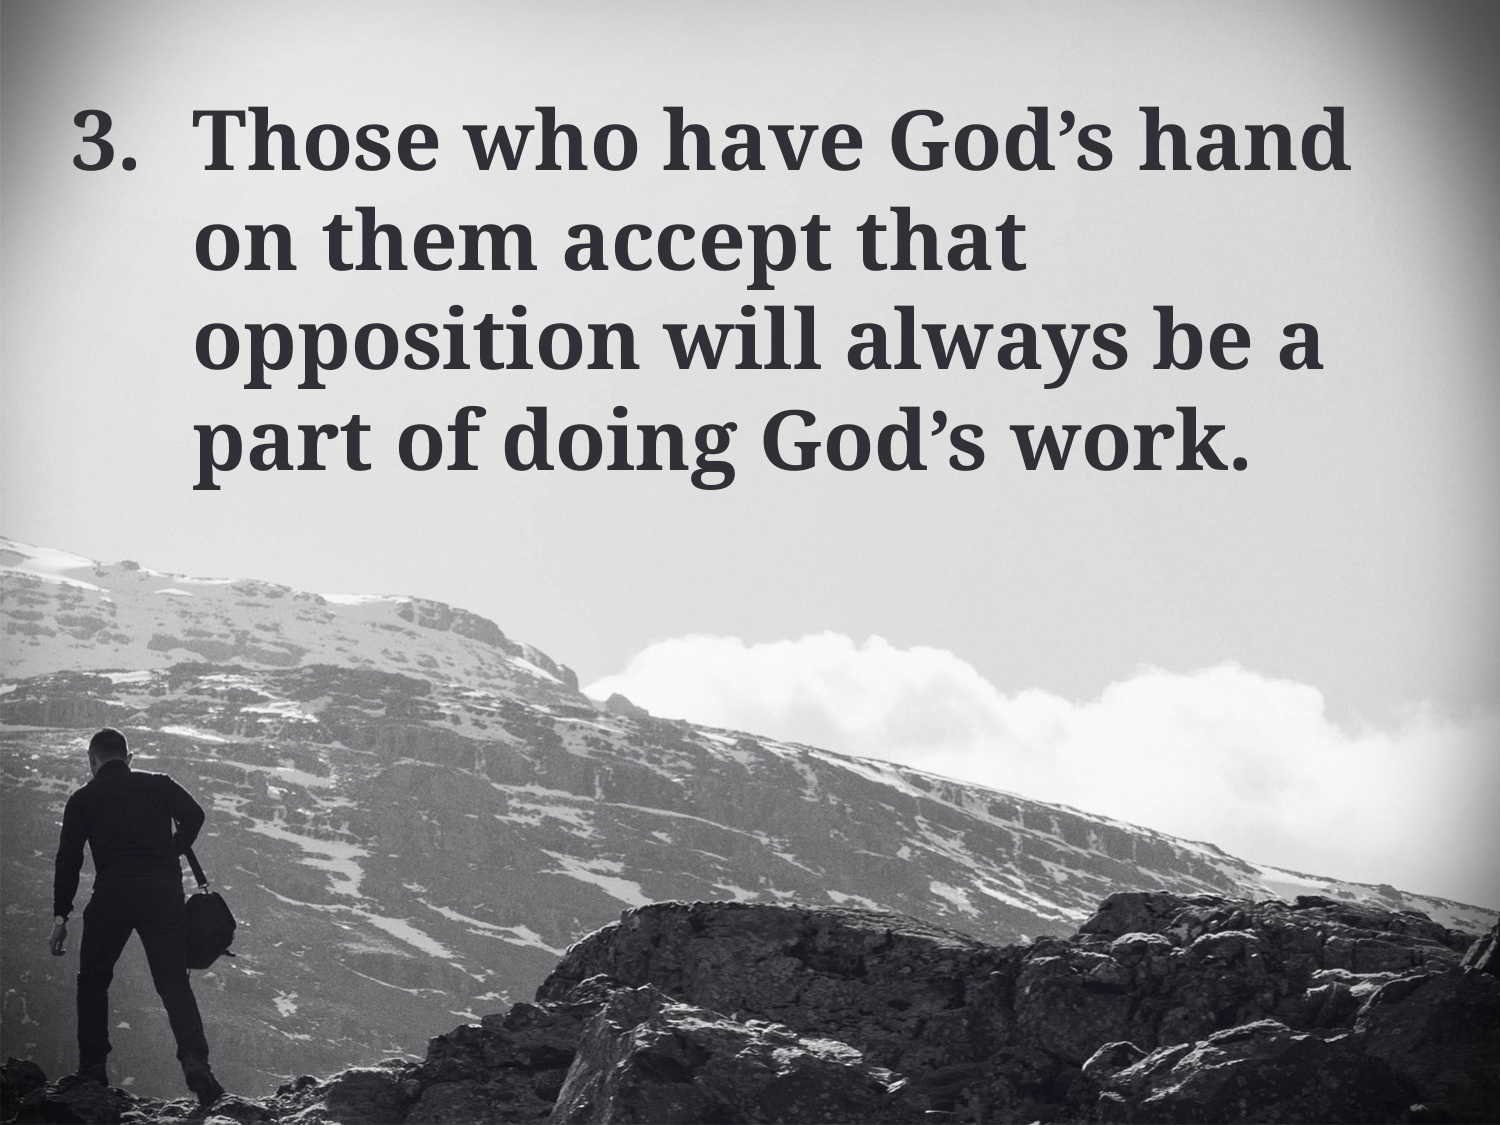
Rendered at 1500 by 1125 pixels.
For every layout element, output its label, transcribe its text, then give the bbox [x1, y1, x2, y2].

picture [0, 0, 1500, 1125]
text_box Those who have God’s hand on them accept that opposition will always be a part of doing God’s work. [56, 79, 1425, 713]
